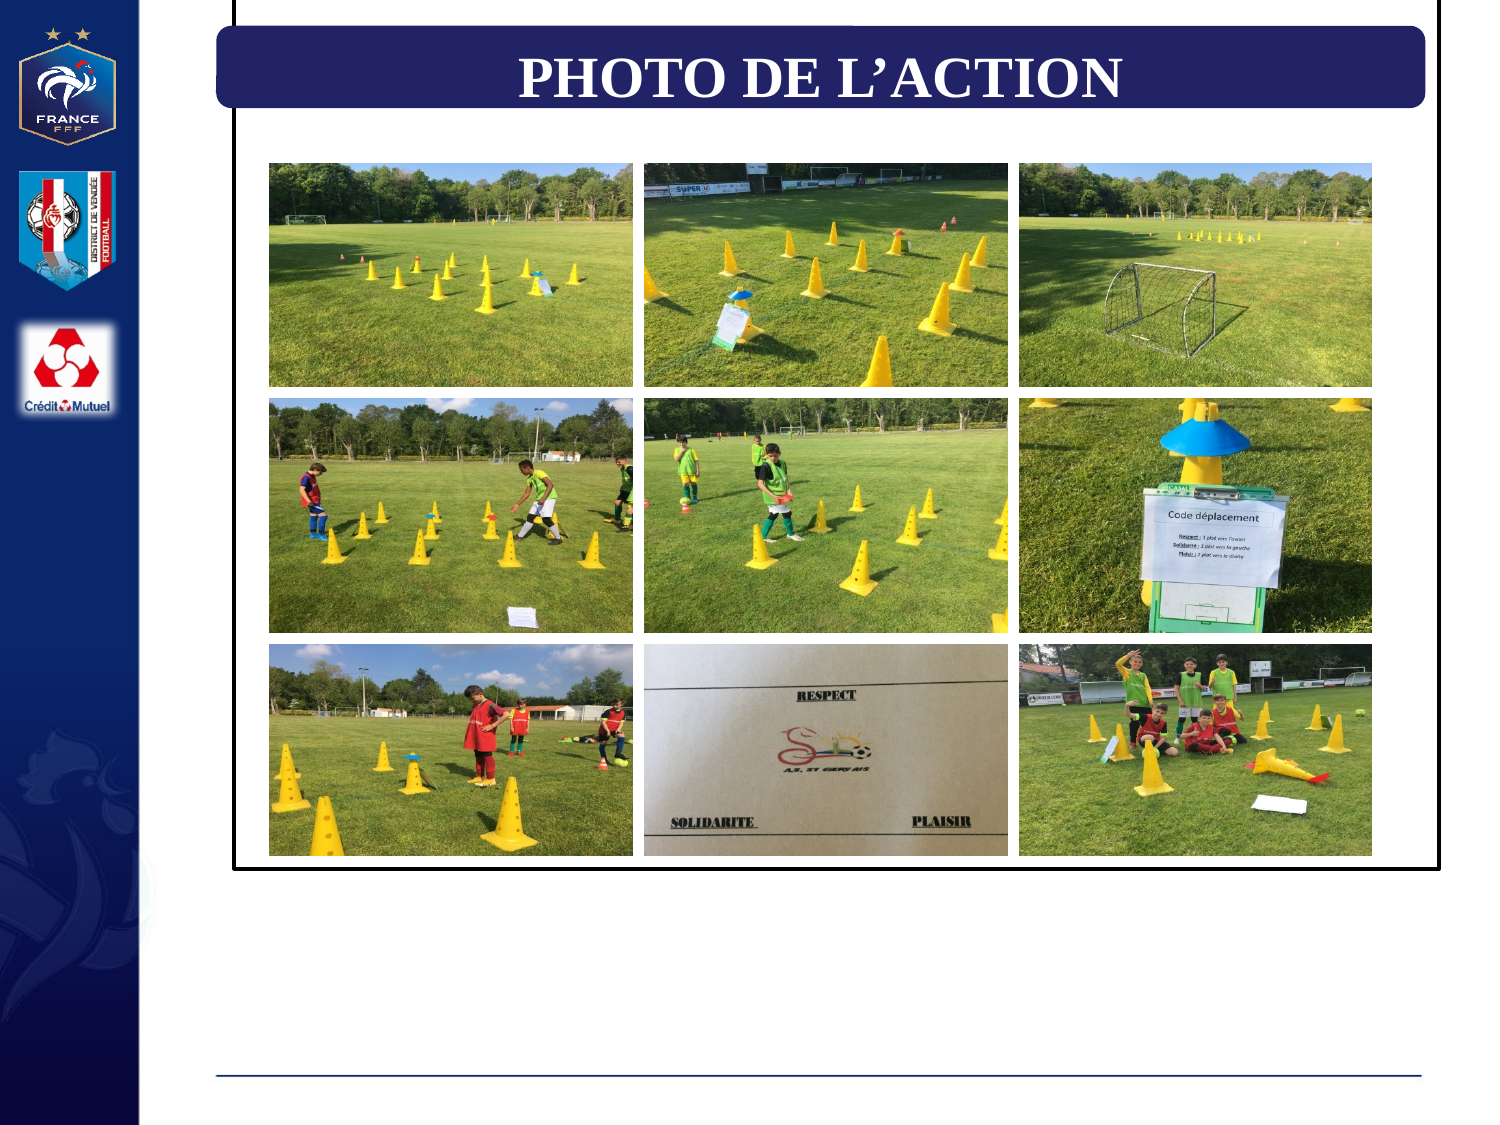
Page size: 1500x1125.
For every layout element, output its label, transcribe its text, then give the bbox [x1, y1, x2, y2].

picture [644, 398, 1008, 634]
picture [269, 398, 633, 634]
picture [1019, 163, 1372, 387]
picture [269, 163, 633, 387]
picture [1019, 644, 1372, 856]
picture [1019, 398, 1372, 634]
picture [644, 163, 1008, 387]
picture [0, 0, 1500, 1125]
text_box [232, 0, 1441, 871]
text_box PHOTO DE L’ACTION [216, 25, 1426, 109]
picture [644, 644, 1008, 856]
picture [269, 644, 633, 856]
